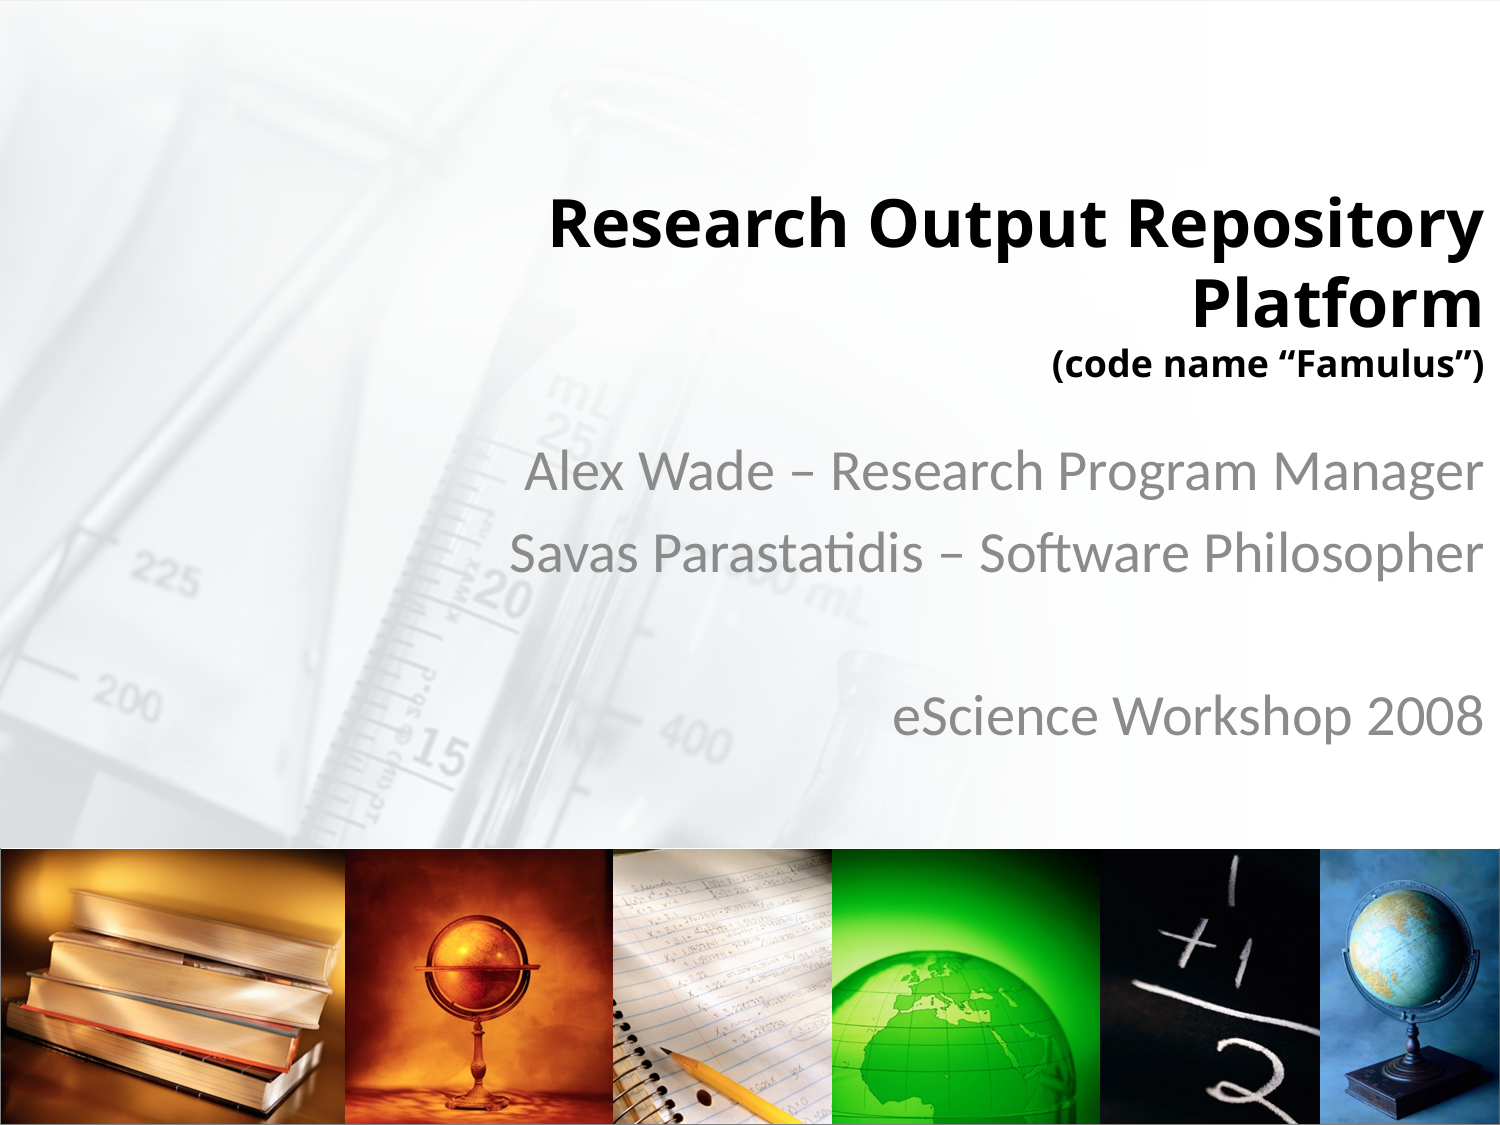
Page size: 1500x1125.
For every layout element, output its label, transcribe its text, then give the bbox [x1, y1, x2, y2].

subtitle Alex Wade – Research Program Manager Savas Parastatidis – Software Philosopher eScience Workshop 2008 [449, 424, 1500, 713]
title Research Output Repository Platform (code name “Famulus”) [224, 162, 1500, 404]
picture [0, 0, 1500, 1125]
